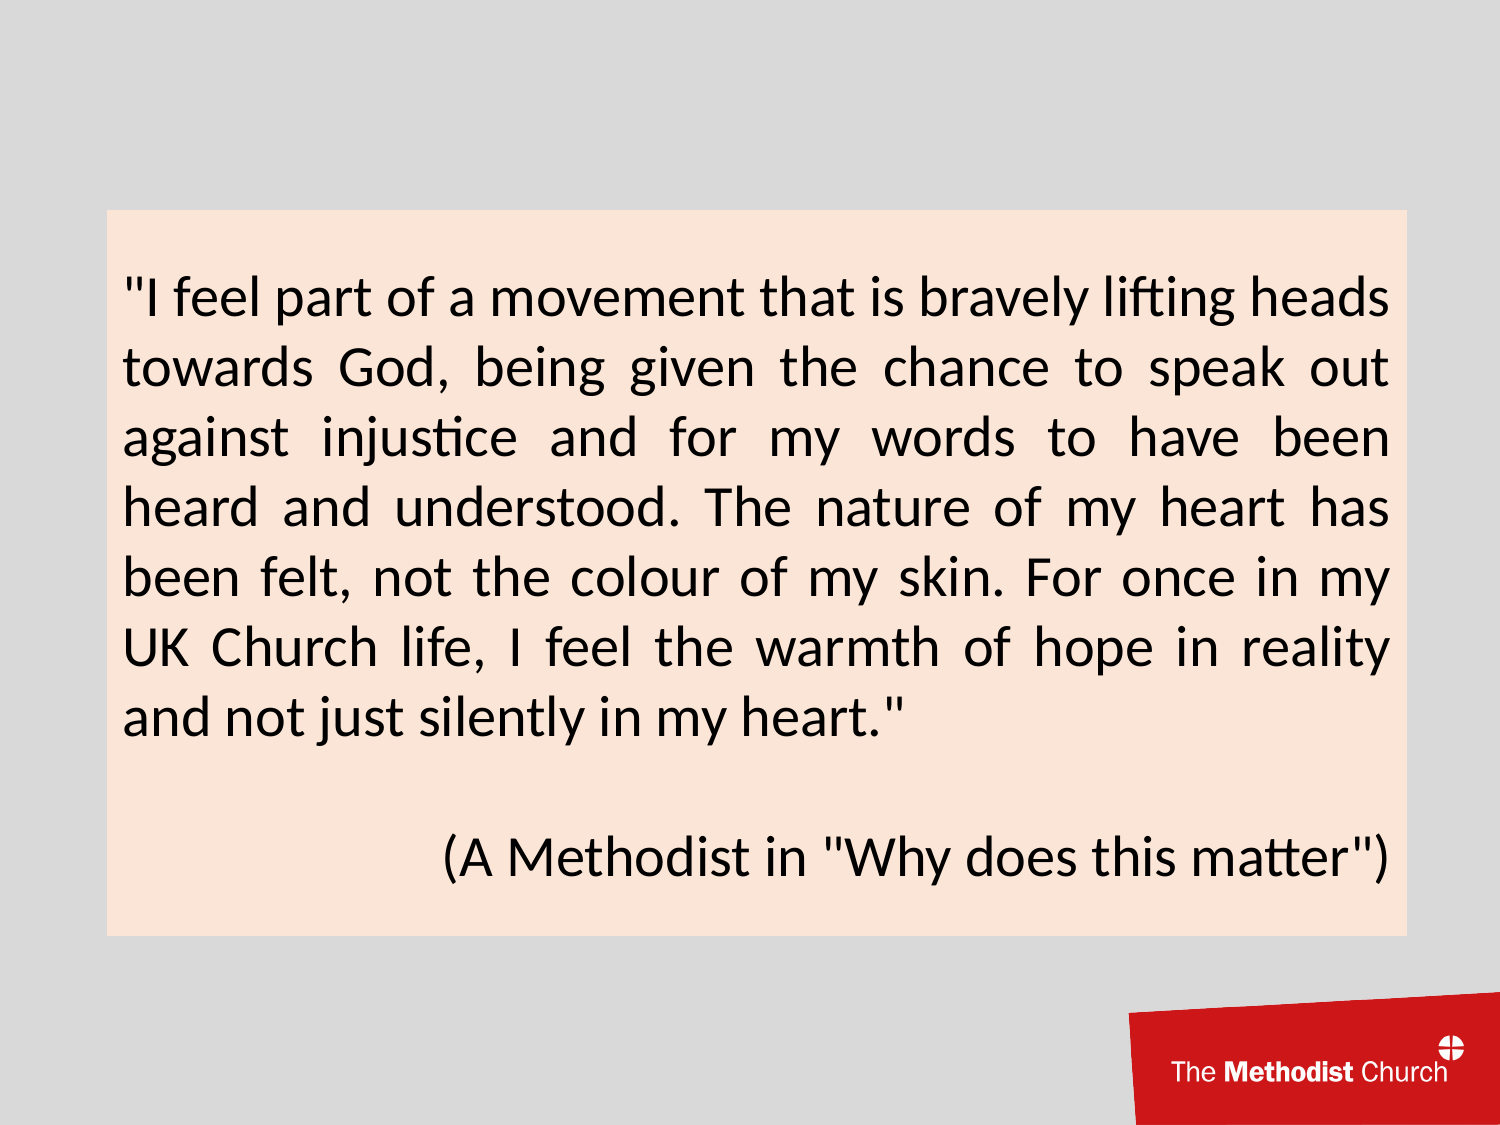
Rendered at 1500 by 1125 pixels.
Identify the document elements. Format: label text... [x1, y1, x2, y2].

picture [1102, 992, 1500, 1125]
text_box "I feel part of a movement that is bravely lifting heads towards God, being given the chance to speak out against injustice and for my words to have been heard and understood. The nature of my heart has been felt, not the colour of my skin. For once in my UK Church life, I feel the warmth of hope in reality and not just silently in my heart." (A Methodist in "Why does this matter") [107, 210, 1407, 936]
